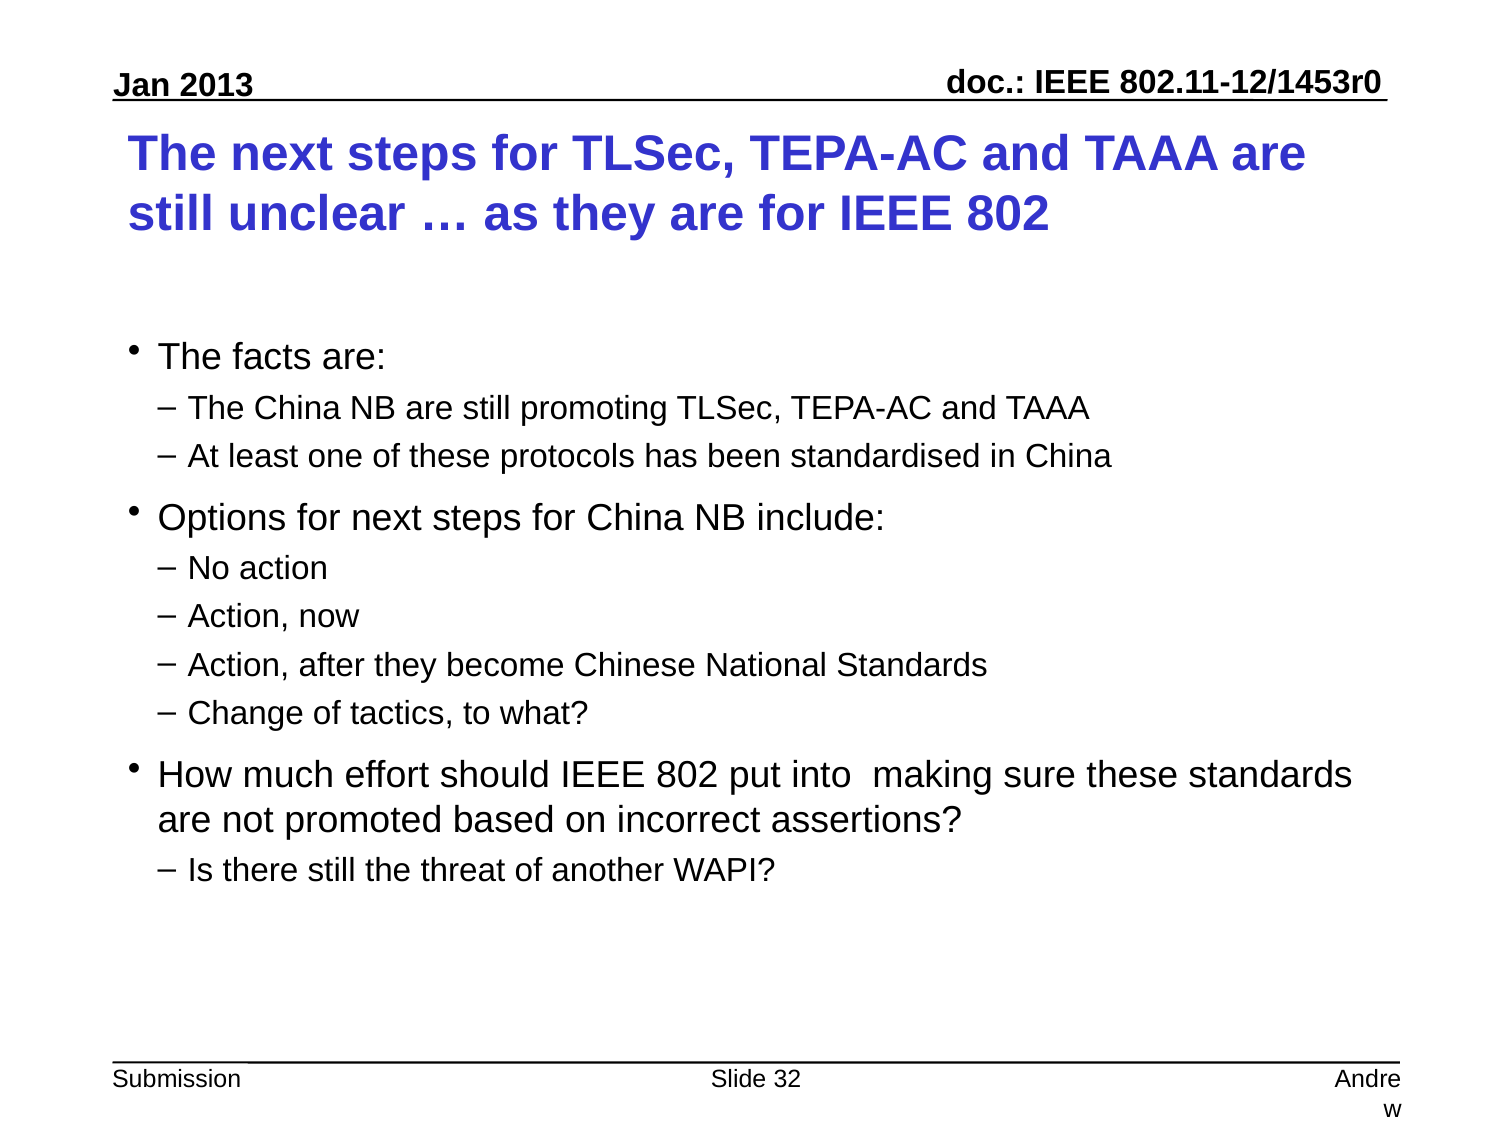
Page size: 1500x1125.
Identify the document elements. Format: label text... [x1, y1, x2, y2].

list The facts are: The China NB are still promoting TLSec, TEPA-AC and TAAA At least one of these protocols has been standardised in China Options for next steps for China NB include: No action Action, now Action, after they become Chinese National Standards Change of tactics, to what? How much effort should IEEE 802 put into making sure these standards are not promoted based on incorrect assertions? Is there still the threat of another WAPI? [112, 324, 1388, 1000]
footer Andrew Myles, Cisco [1320, 1061, 1402, 1093]
title The next steps for TLSec, TEPA-AC and TAAA are still unclear … as they are for IEEE 802 [112, 112, 1388, 288]
slide_number Slide 32 [709, 1061, 803, 1093]
